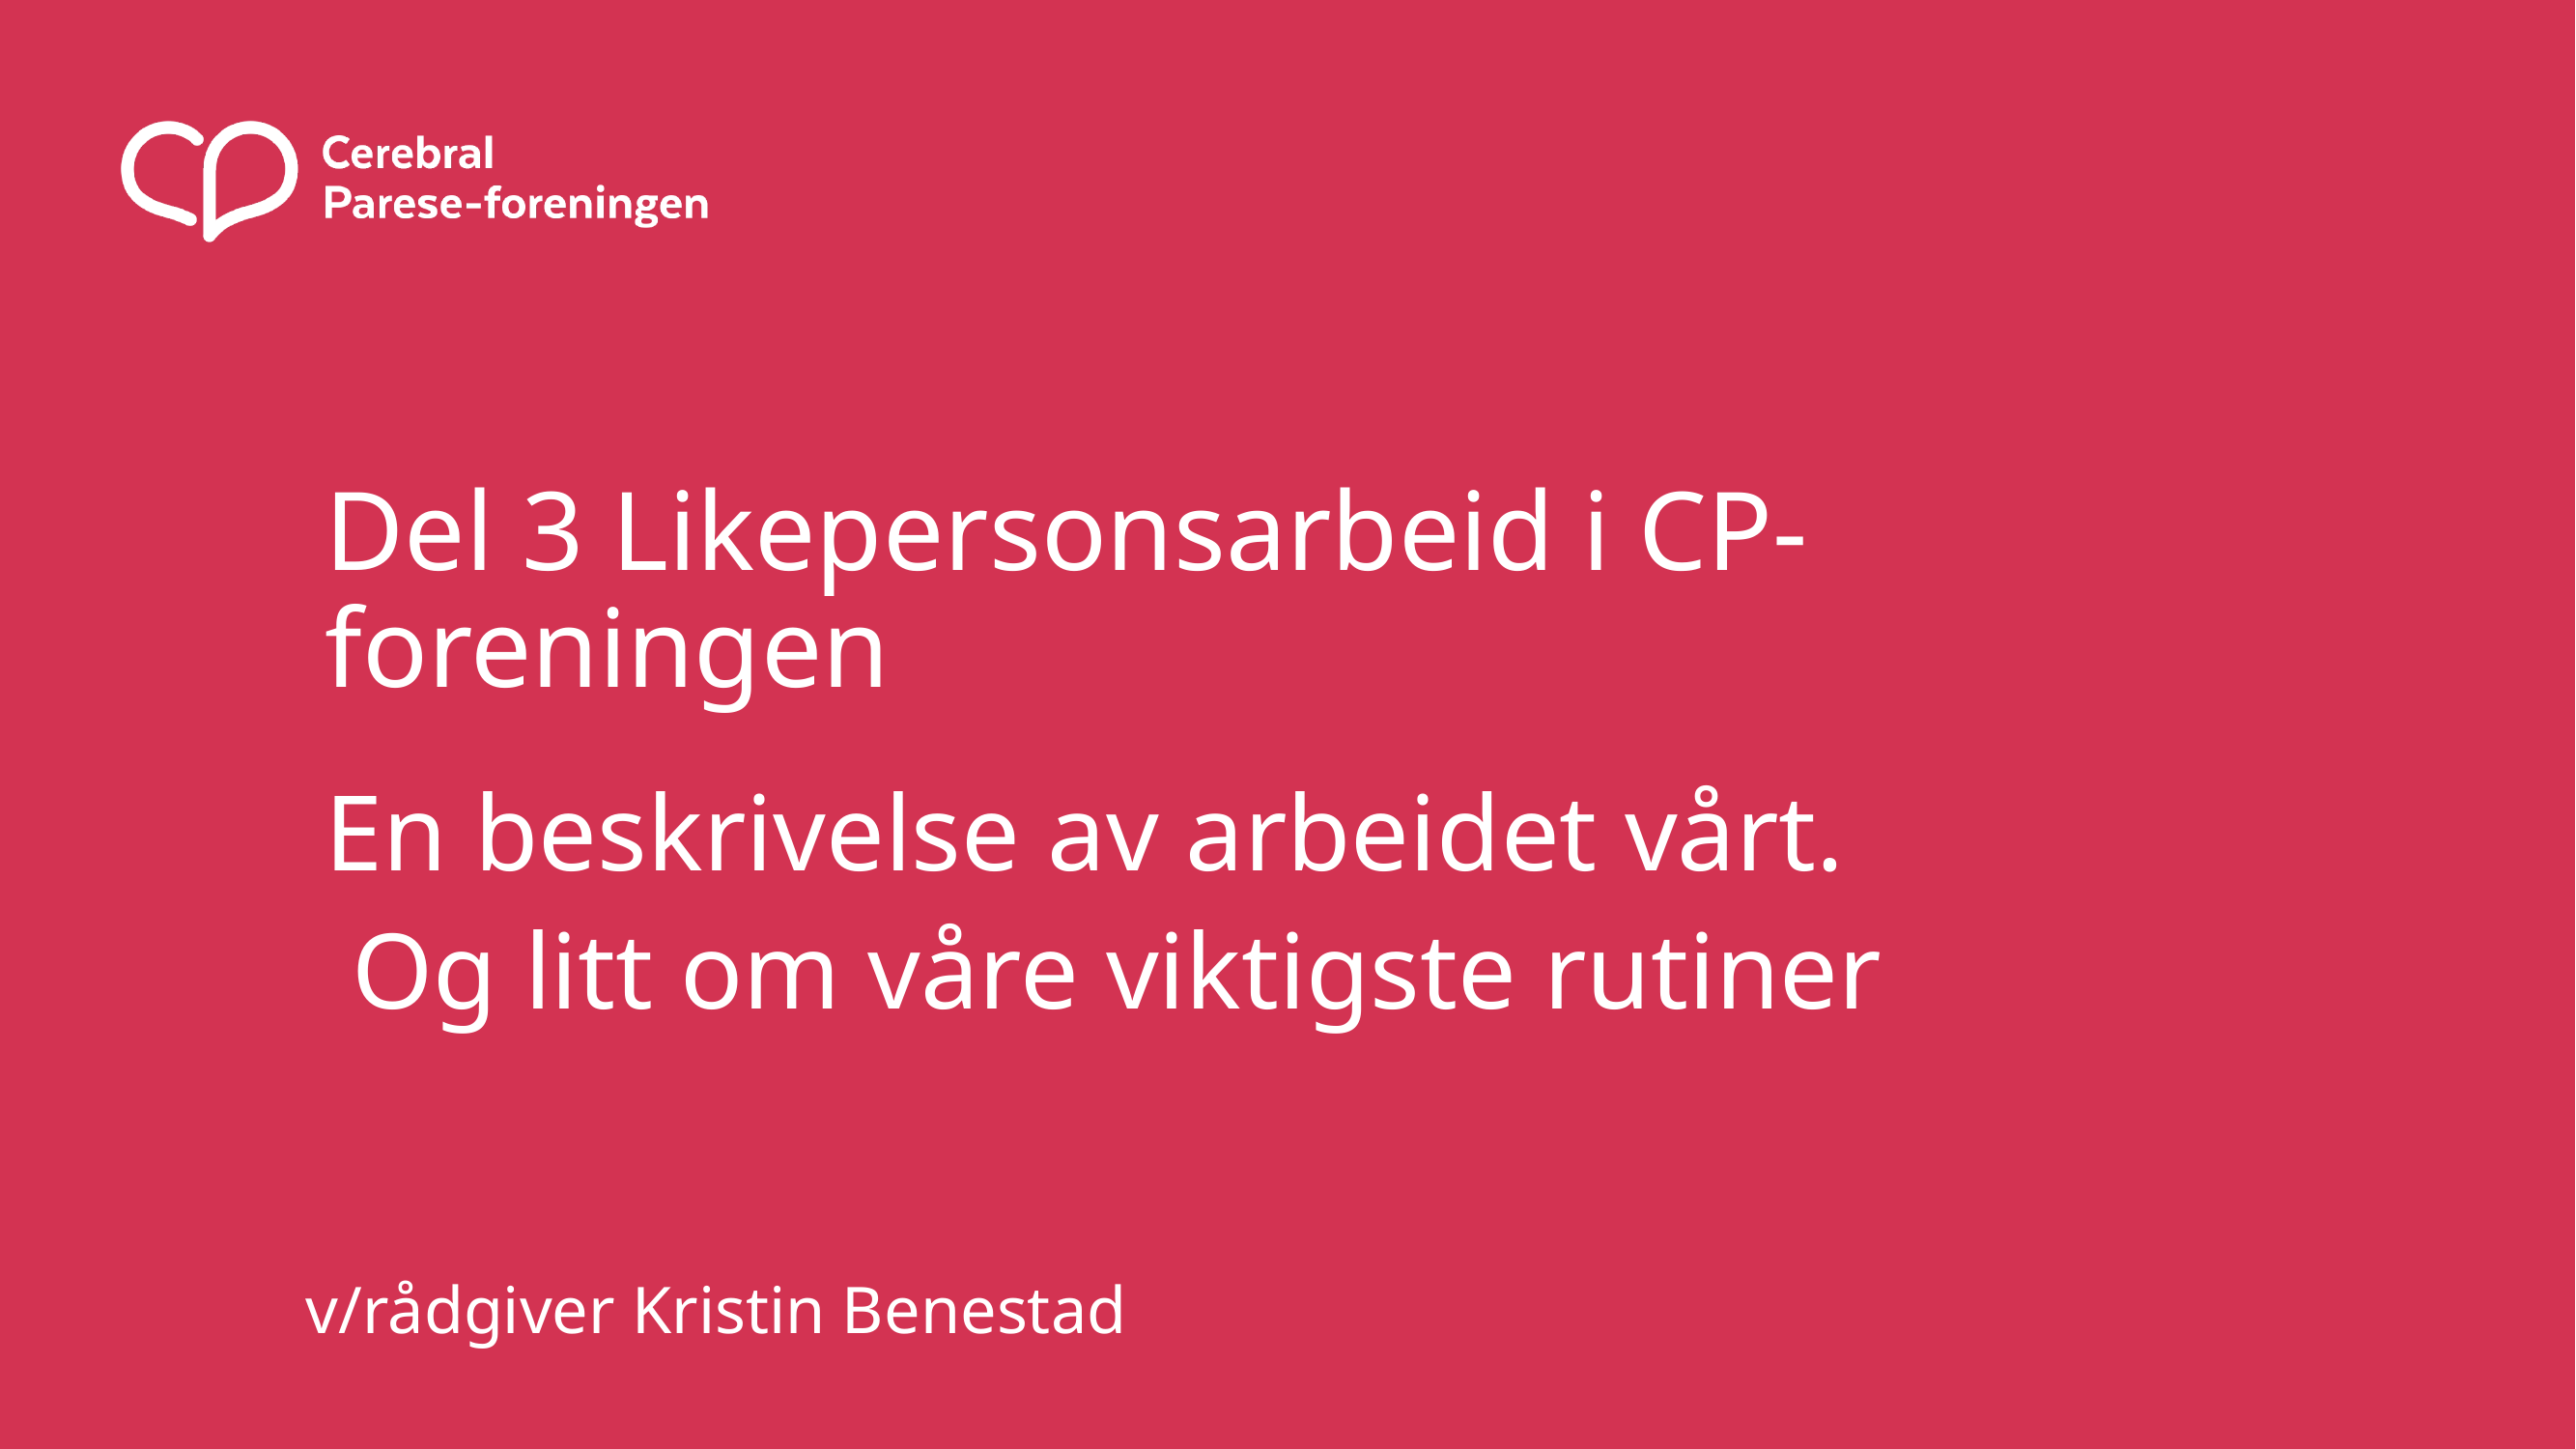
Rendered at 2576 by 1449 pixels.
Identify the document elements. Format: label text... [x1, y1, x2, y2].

list v/rådgiver Kristin Benestad [305, 1277, 1521, 1352]
title Del 3 Likepersonsarbeid i CP-foreningen [325, 309, 2322, 712]
picture [0, 0, 708, 242]
subtitle En beskrivelse av arbeidet vårt. Og litt om våre viktigste rutiner [325, 781, 2322, 1033]
